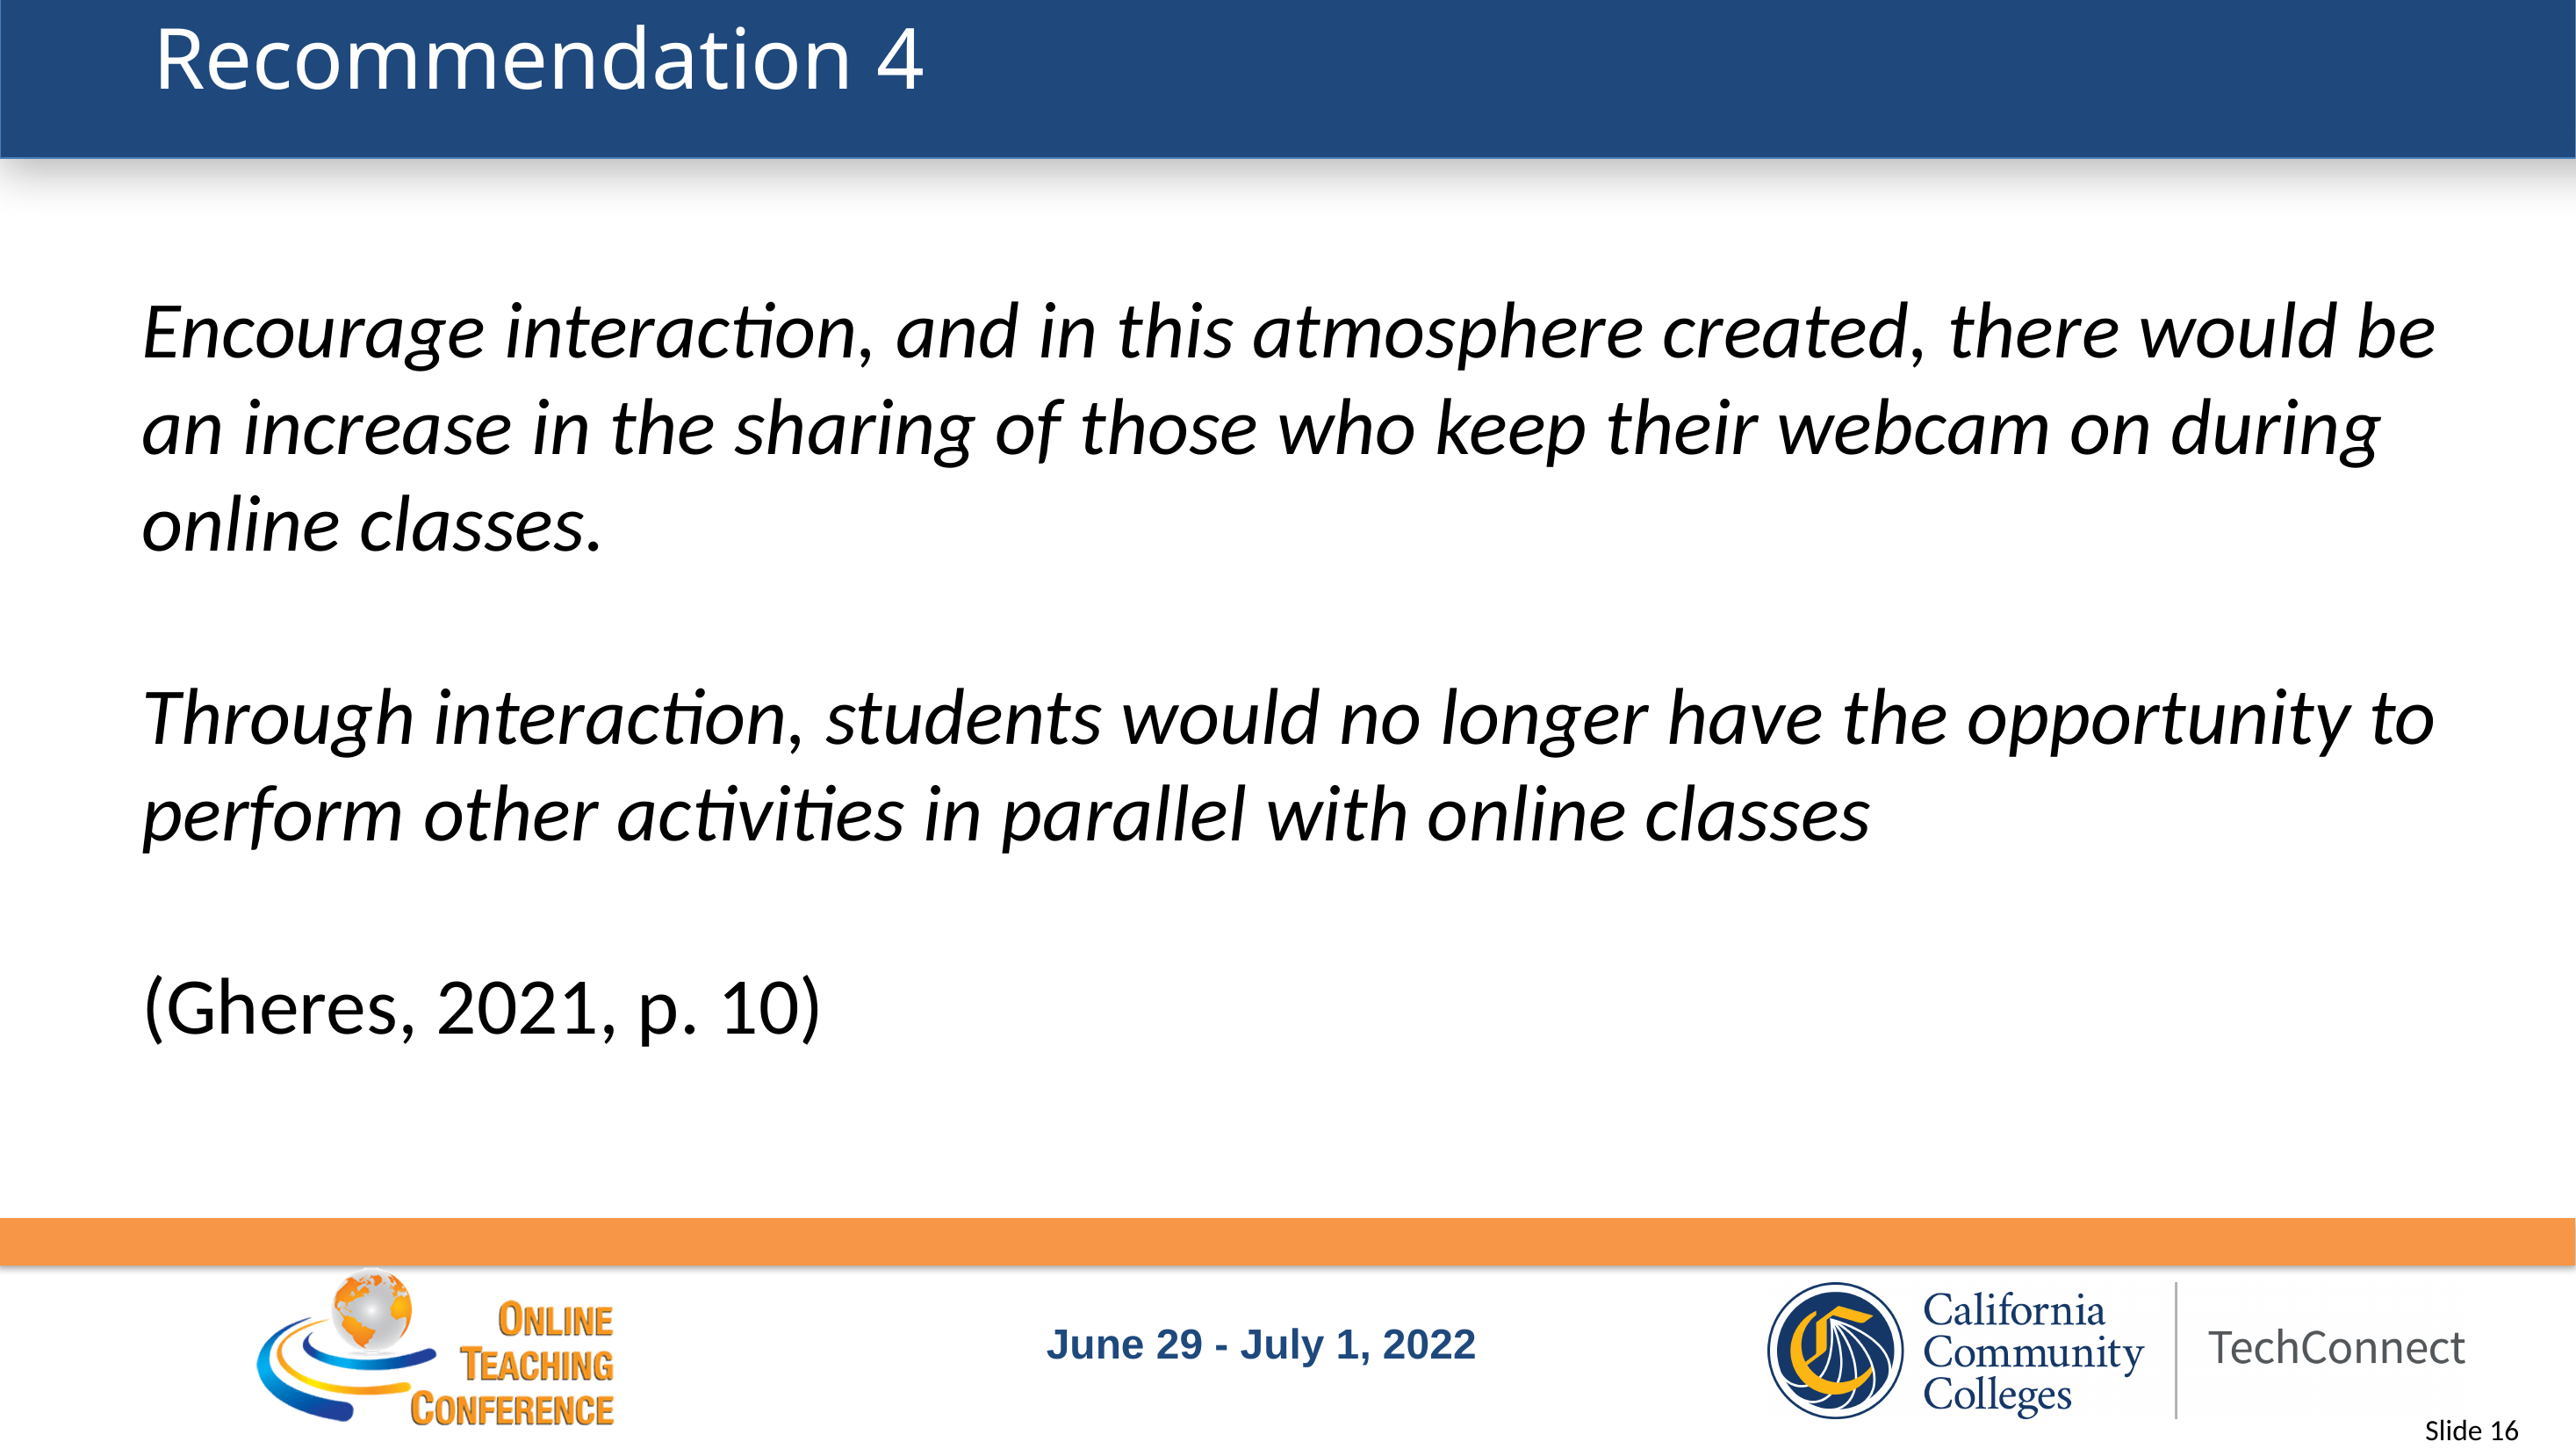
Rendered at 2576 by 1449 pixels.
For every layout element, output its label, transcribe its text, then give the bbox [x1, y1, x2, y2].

text_box June 29 - July 1, 2022 [836, 1276, 1687, 1443]
text_box [0, 1217, 2576, 1266]
text_box [0, 0, 2576, 159]
picture [1767, 1282, 2466, 1419]
text_box Encourage interaction, and in this atmosphere created, there would be an increase in the sharing of those who keep their webcam on during online classes. Through interaction, students would no longer have the opportunity to perform other activities in parallel with online classes (Gheres, 2021, p. 10) [128, 270, 2510, 1121]
text_box Recommendation 4 [128, 0, 2395, 155]
picture [249, 1261, 623, 1436]
